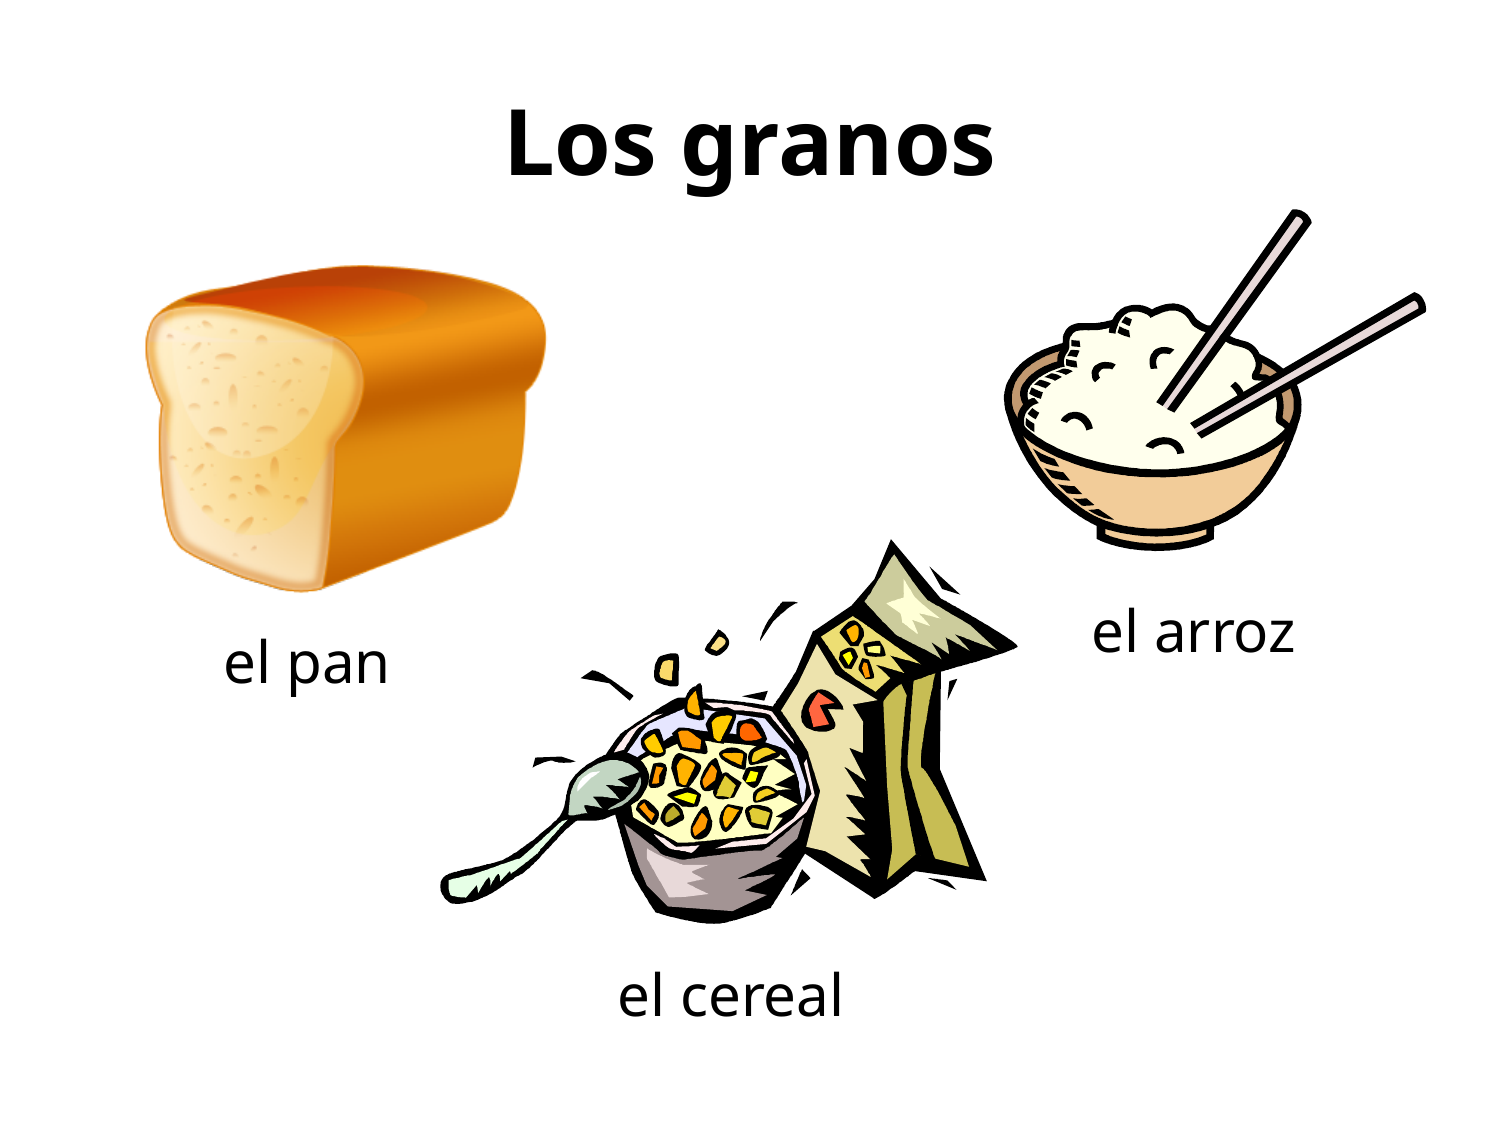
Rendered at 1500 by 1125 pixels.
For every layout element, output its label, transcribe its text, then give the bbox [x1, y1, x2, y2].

picture [124, 205, 1431, 931]
title Los granos [75, 45, 1425, 233]
text_box el arroz [1062, 587, 1325, 672]
text_box el pan [176, 655, 433, 703]
text_box el cereal [549, 950, 913, 1036]
